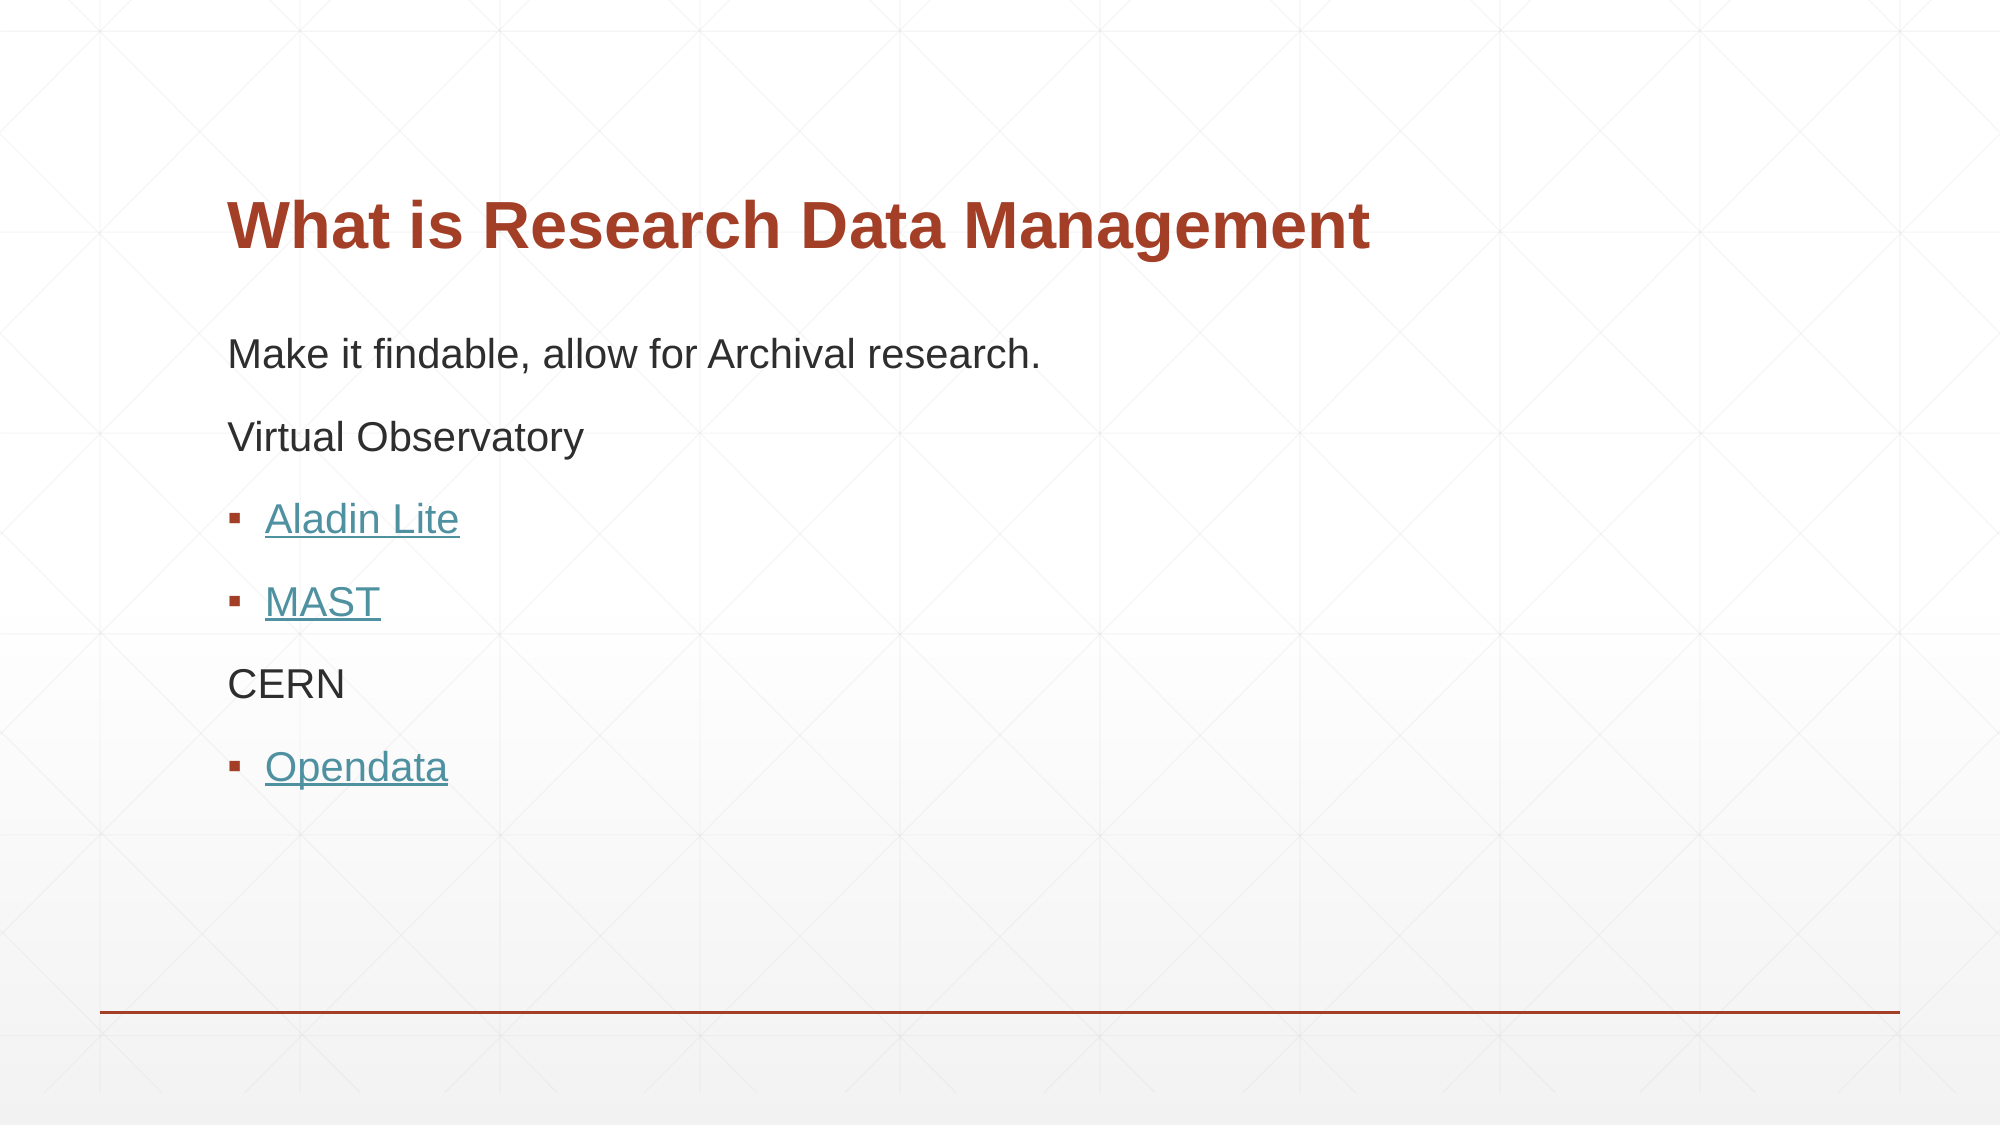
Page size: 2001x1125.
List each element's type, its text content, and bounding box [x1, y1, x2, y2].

list Make it findable, allow for Archival research. Virtual Observatory Aladin Lite MAST CERN Opendata [212, 324, 1788, 950]
title What is Research Data Management [212, 82, 1788, 271]
